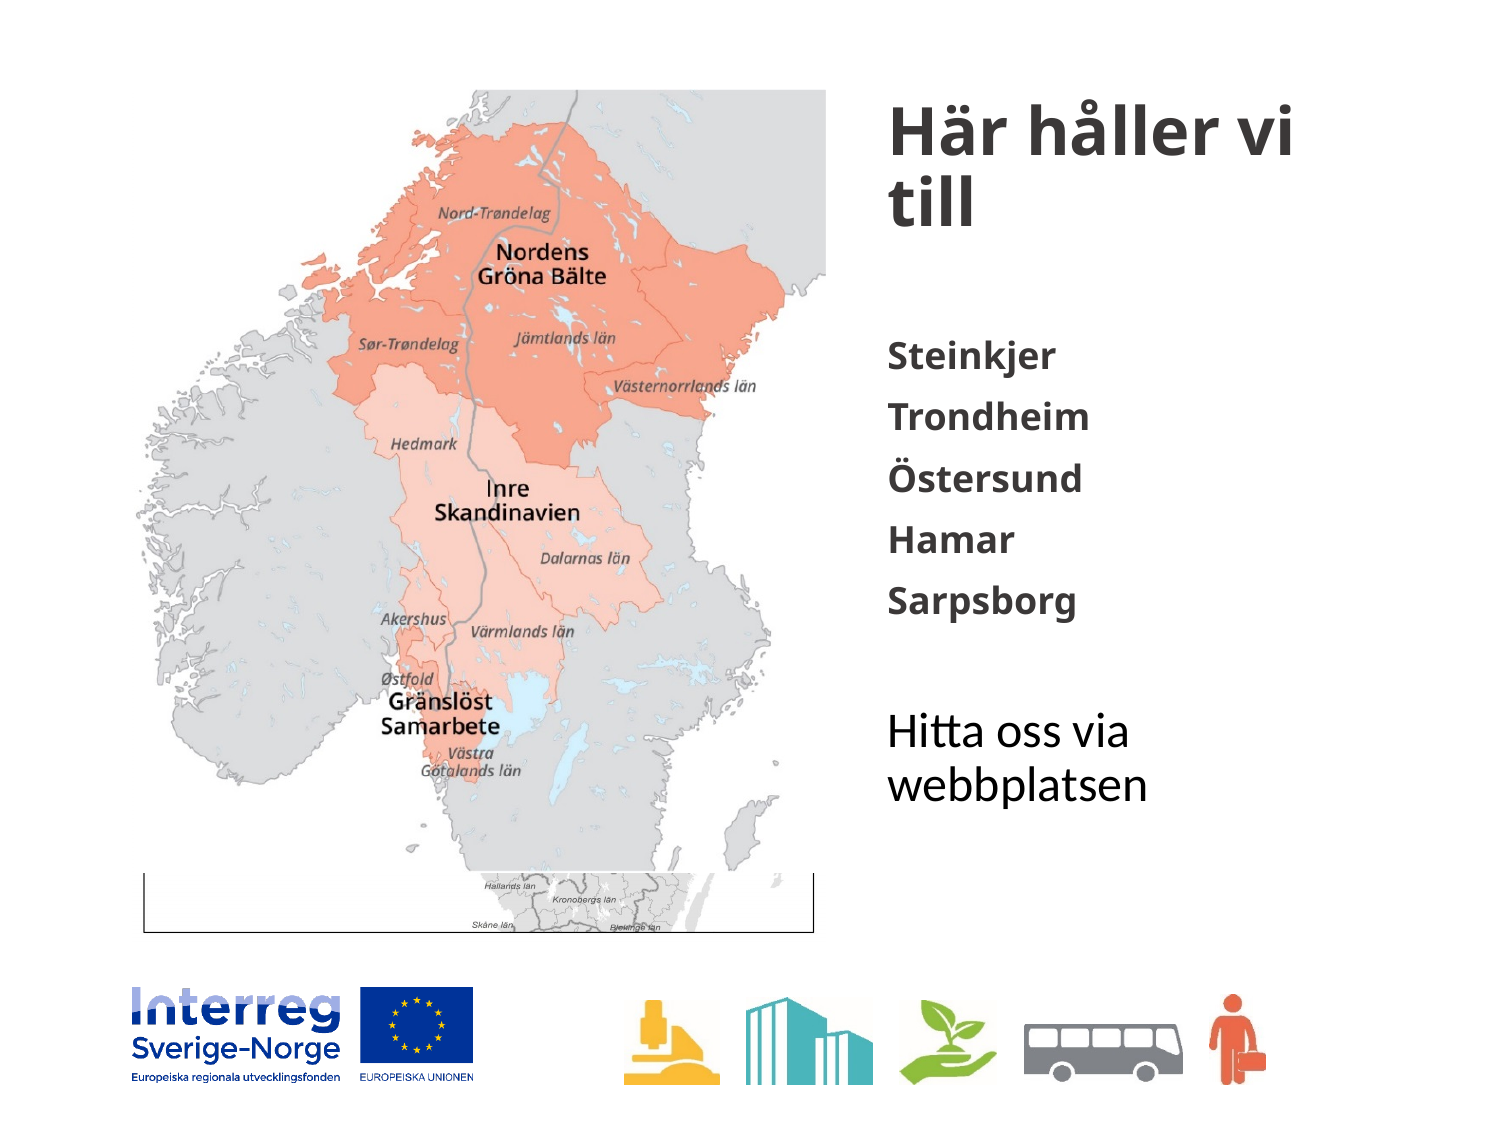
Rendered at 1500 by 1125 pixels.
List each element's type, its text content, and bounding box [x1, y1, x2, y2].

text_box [826, 229, 1250, 896]
picture [1209, 994, 1266, 1085]
picture [1024, 1024, 1183, 1085]
picture [899, 1000, 997, 1085]
picture [746, 997, 873, 1085]
picture [132, 89, 826, 945]
picture [624, 1000, 720, 1085]
picture [132, 987, 473, 1083]
list Här håller vi till Steinkjer Trondheim Östersund Hamar Sarpsborg Hitta oss via webbplatsen [872, 90, 1398, 924]
